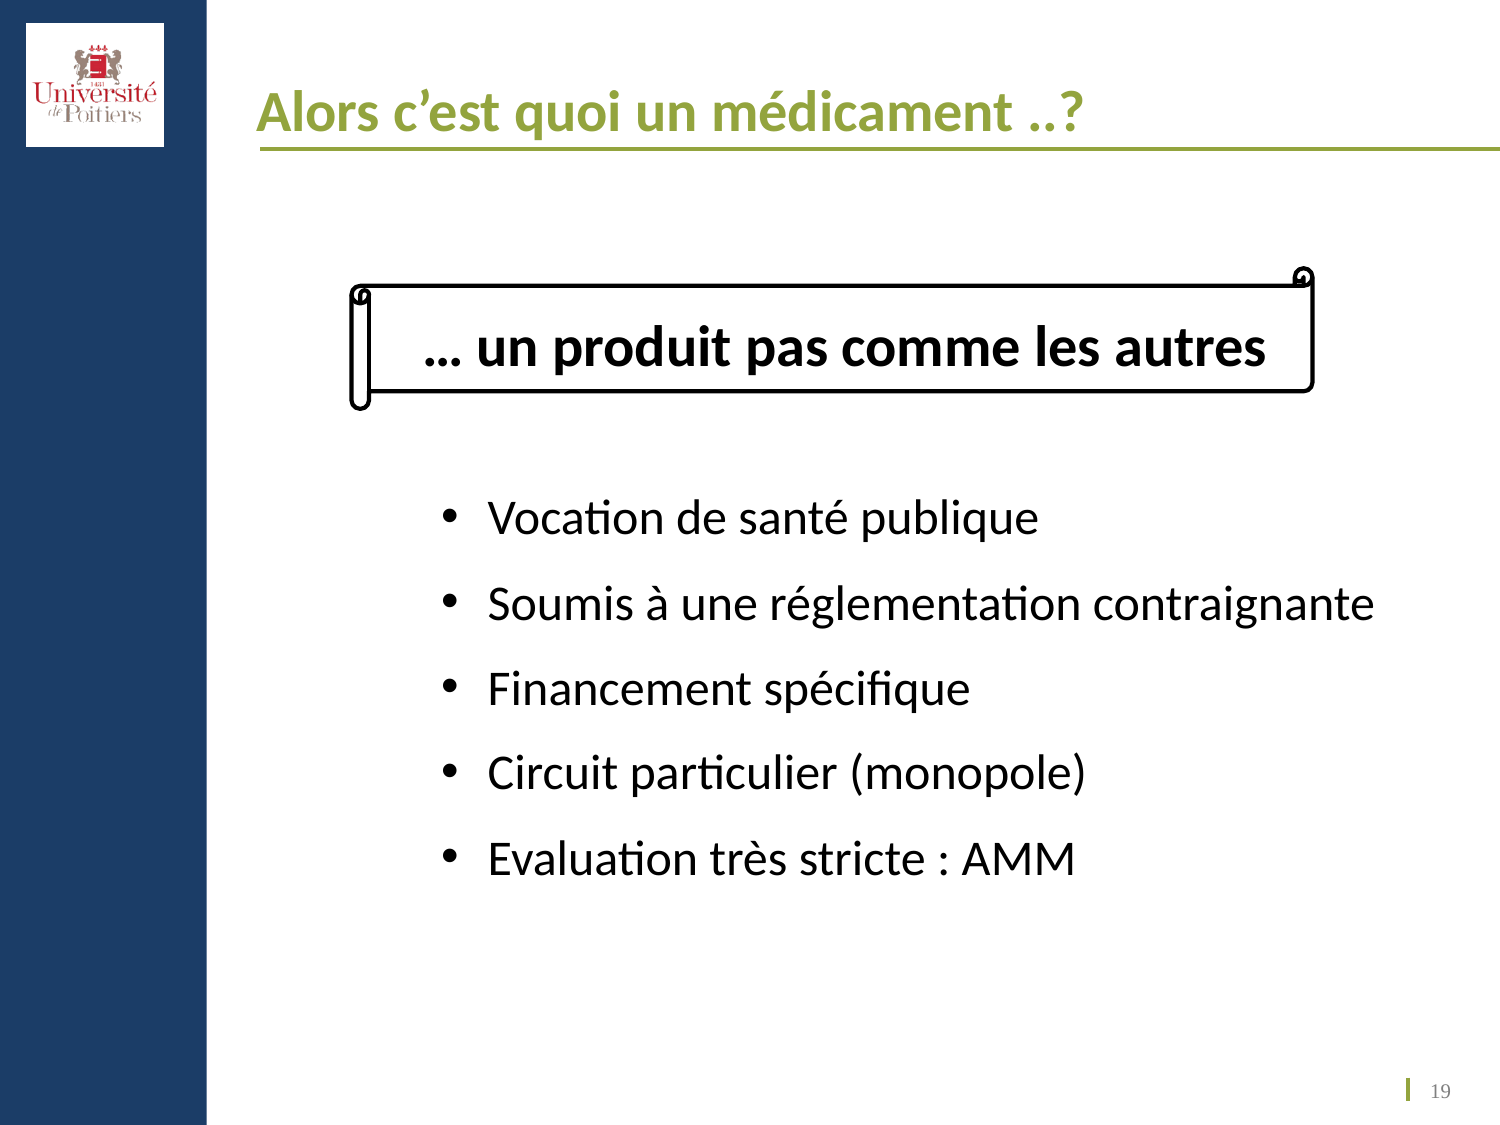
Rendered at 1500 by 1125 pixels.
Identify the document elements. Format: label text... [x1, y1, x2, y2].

text_box [0, 0, 209, 1125]
text_box Vocation de santé publique Soumis à une réglementation contraignante Financement spécifique Circuit particulier (monopole) Evaluation très stricte : AMM [386, 477, 1442, 893]
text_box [253, 265, 1436, 410]
picture [26, 23, 165, 148]
text_box Alors c’est quoi un médicament ..? [241, 42, 1470, 173]
slide_number 19 [1153, 1070, 1467, 1125]
